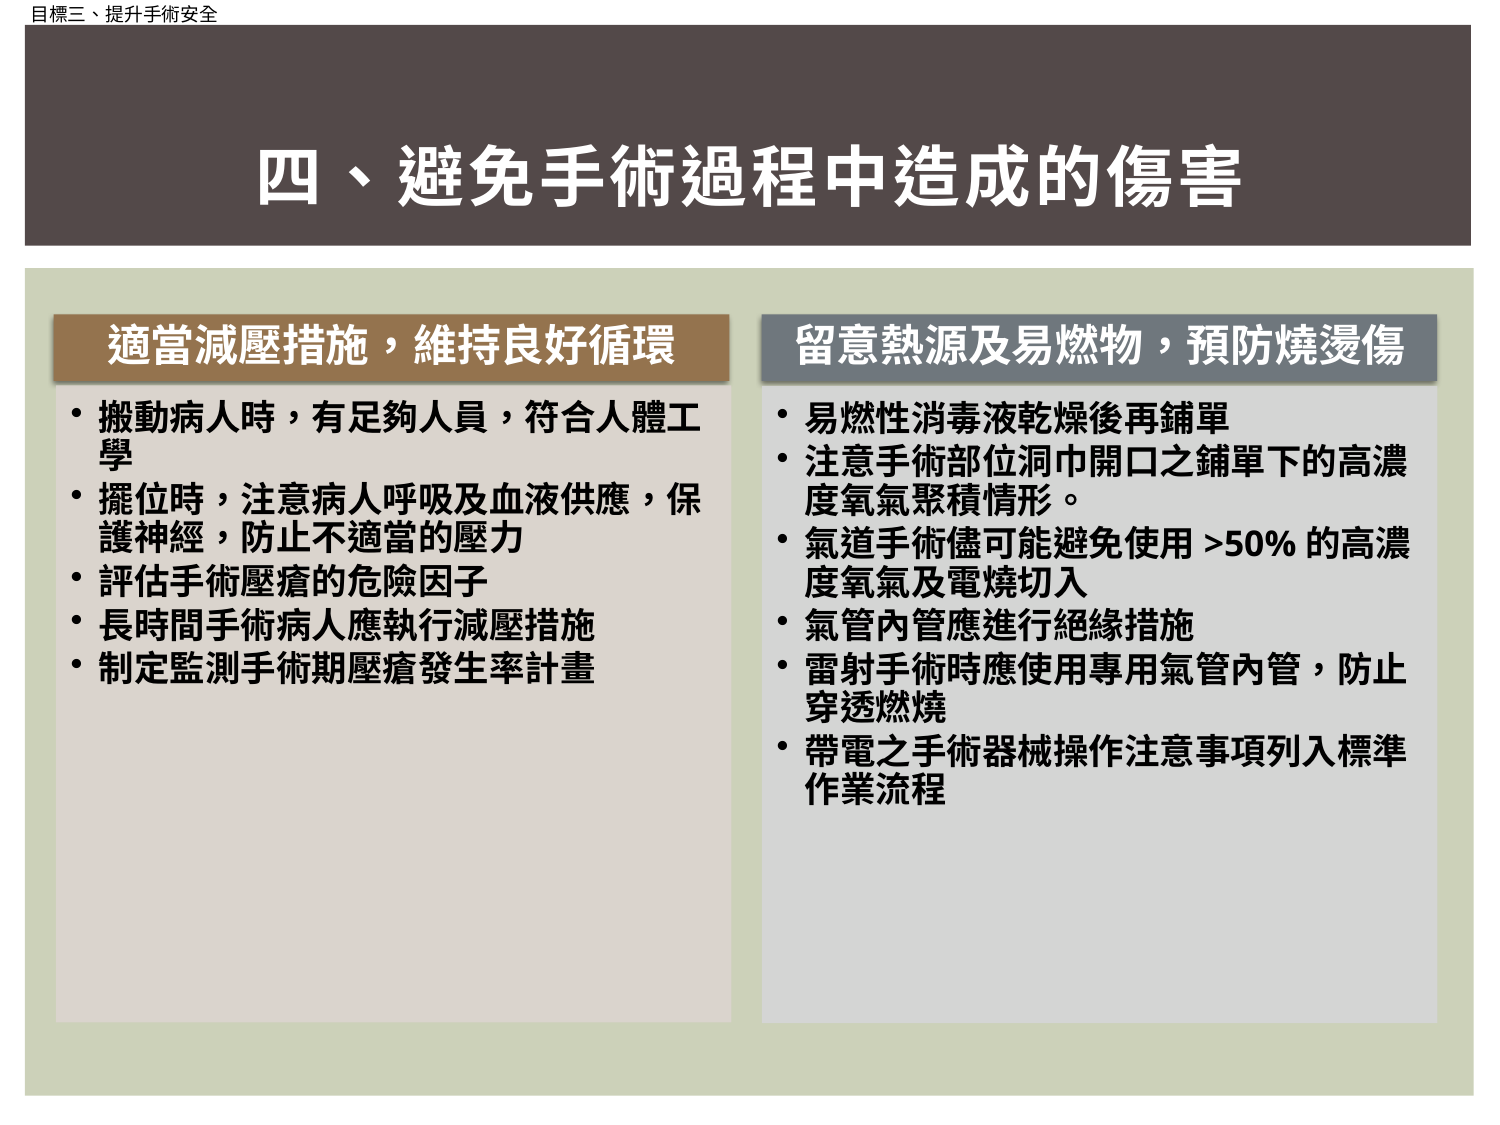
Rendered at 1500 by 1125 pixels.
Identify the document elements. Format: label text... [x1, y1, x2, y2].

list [29, 281, 1471, 1059]
title 四、避免手術過程中造成的傷害 [62, 58, 1438, 232]
